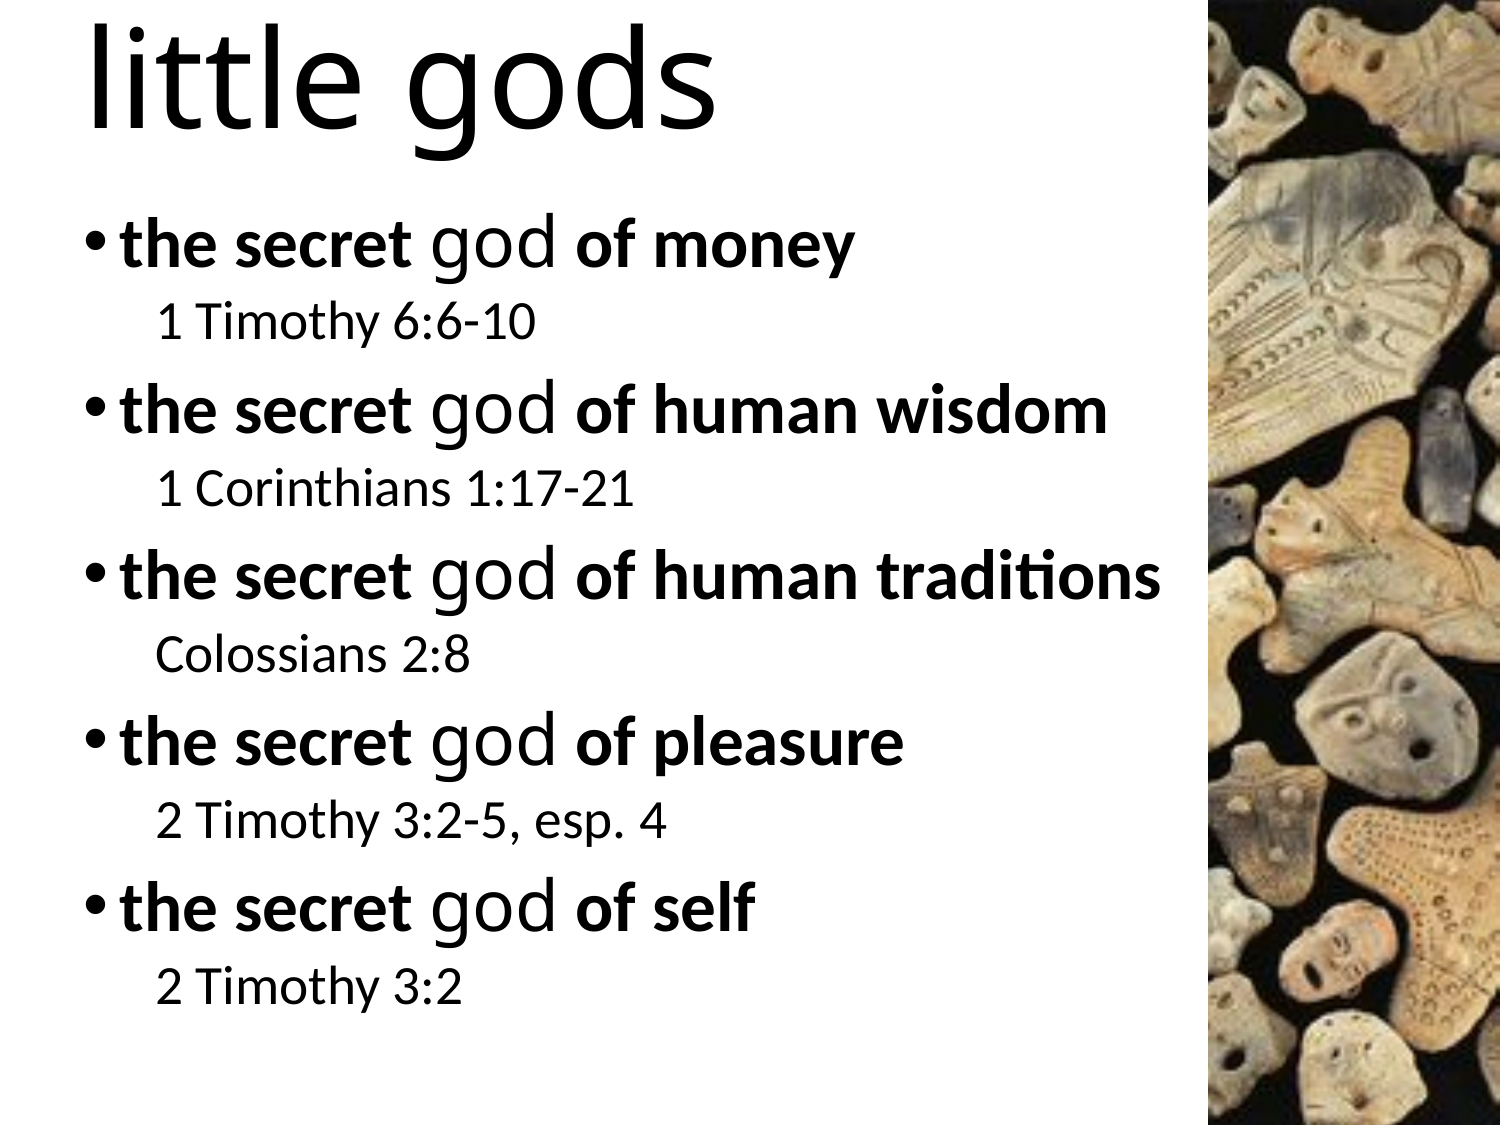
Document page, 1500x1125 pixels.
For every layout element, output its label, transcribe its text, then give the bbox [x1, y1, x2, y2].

picture [1208, 0, 1500, 1125]
list the secret god of money 1 Timothy 6:6-10 the secret god of human wisdom 1 Corinthians 1:17-21 the secret god of human traditions Colossians 2:8 the secret god of pleasure 2 Timothy 3:2-5, esp. 4 the secret god of self 2 Timothy 3:2 [68, 198, 1185, 1098]
title little gods [68, 0, 1208, 168]
